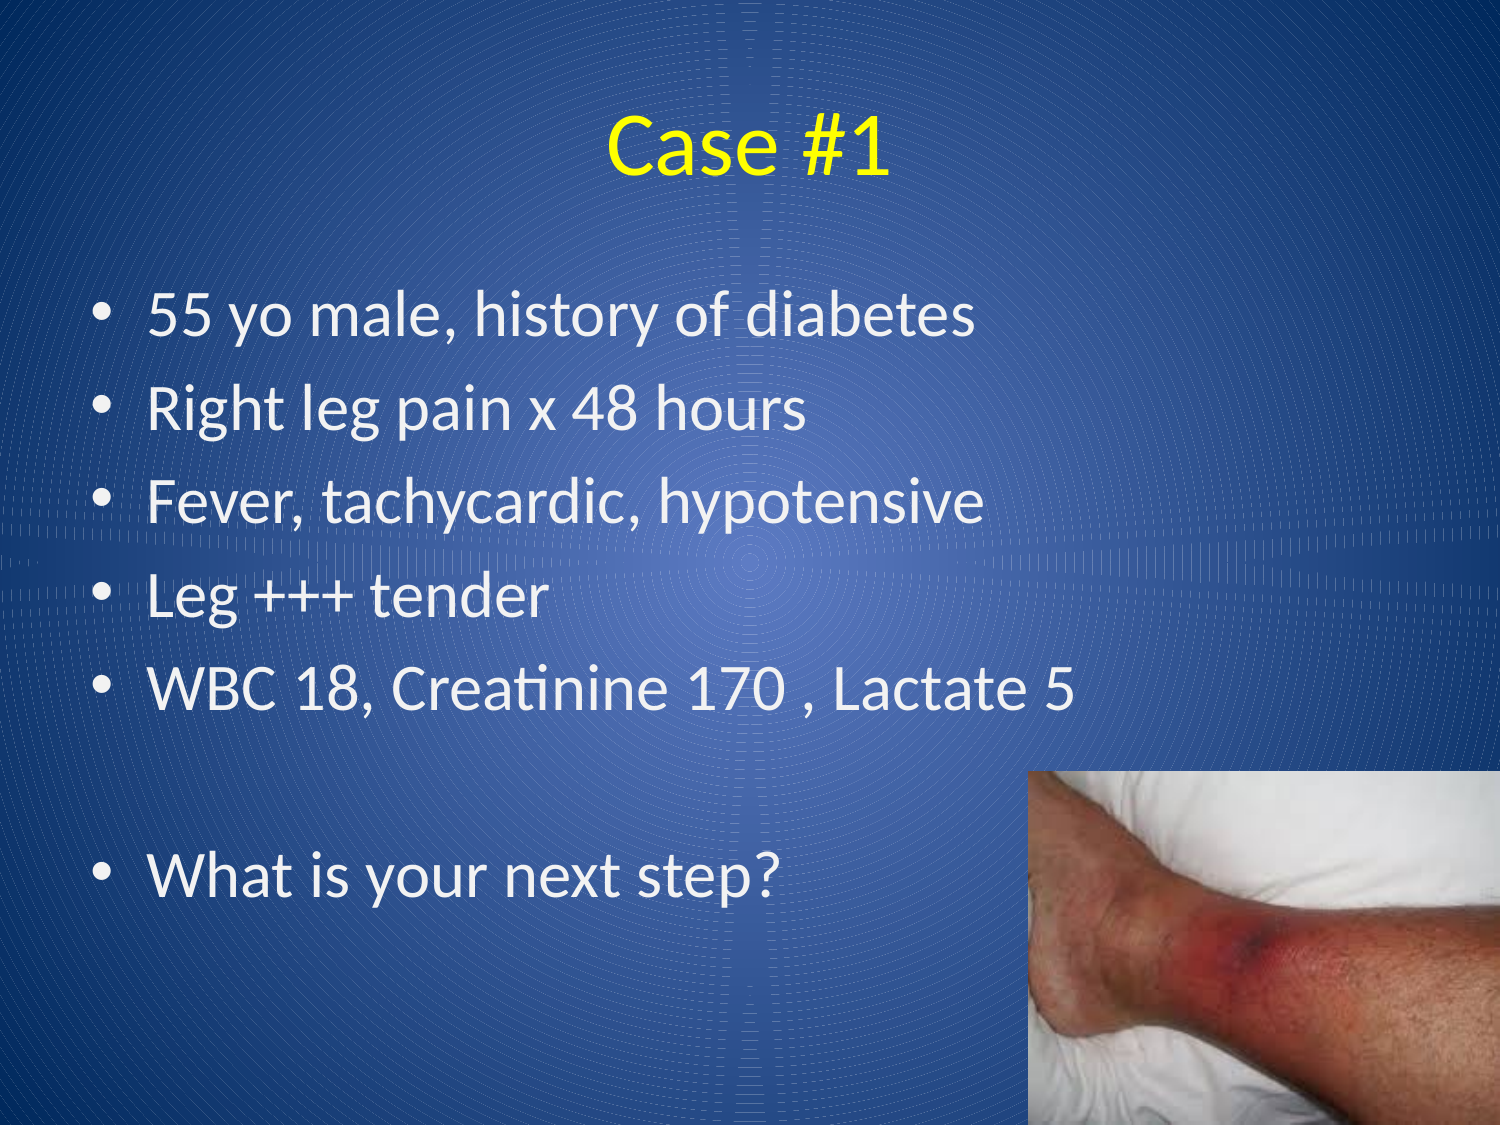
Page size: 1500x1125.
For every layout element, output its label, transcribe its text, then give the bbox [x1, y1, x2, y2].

picture [1028, 771, 1500, 1125]
list 55 yo male, history of diabetes Right leg pain x 48 hours Fever, tachycardic, hypotensive Leg +++ tender WBC 18, Creatinine 170 , Lactate 5 What is your next step? [75, 262, 1425, 1005]
title Case #1 [75, 45, 1425, 233]
